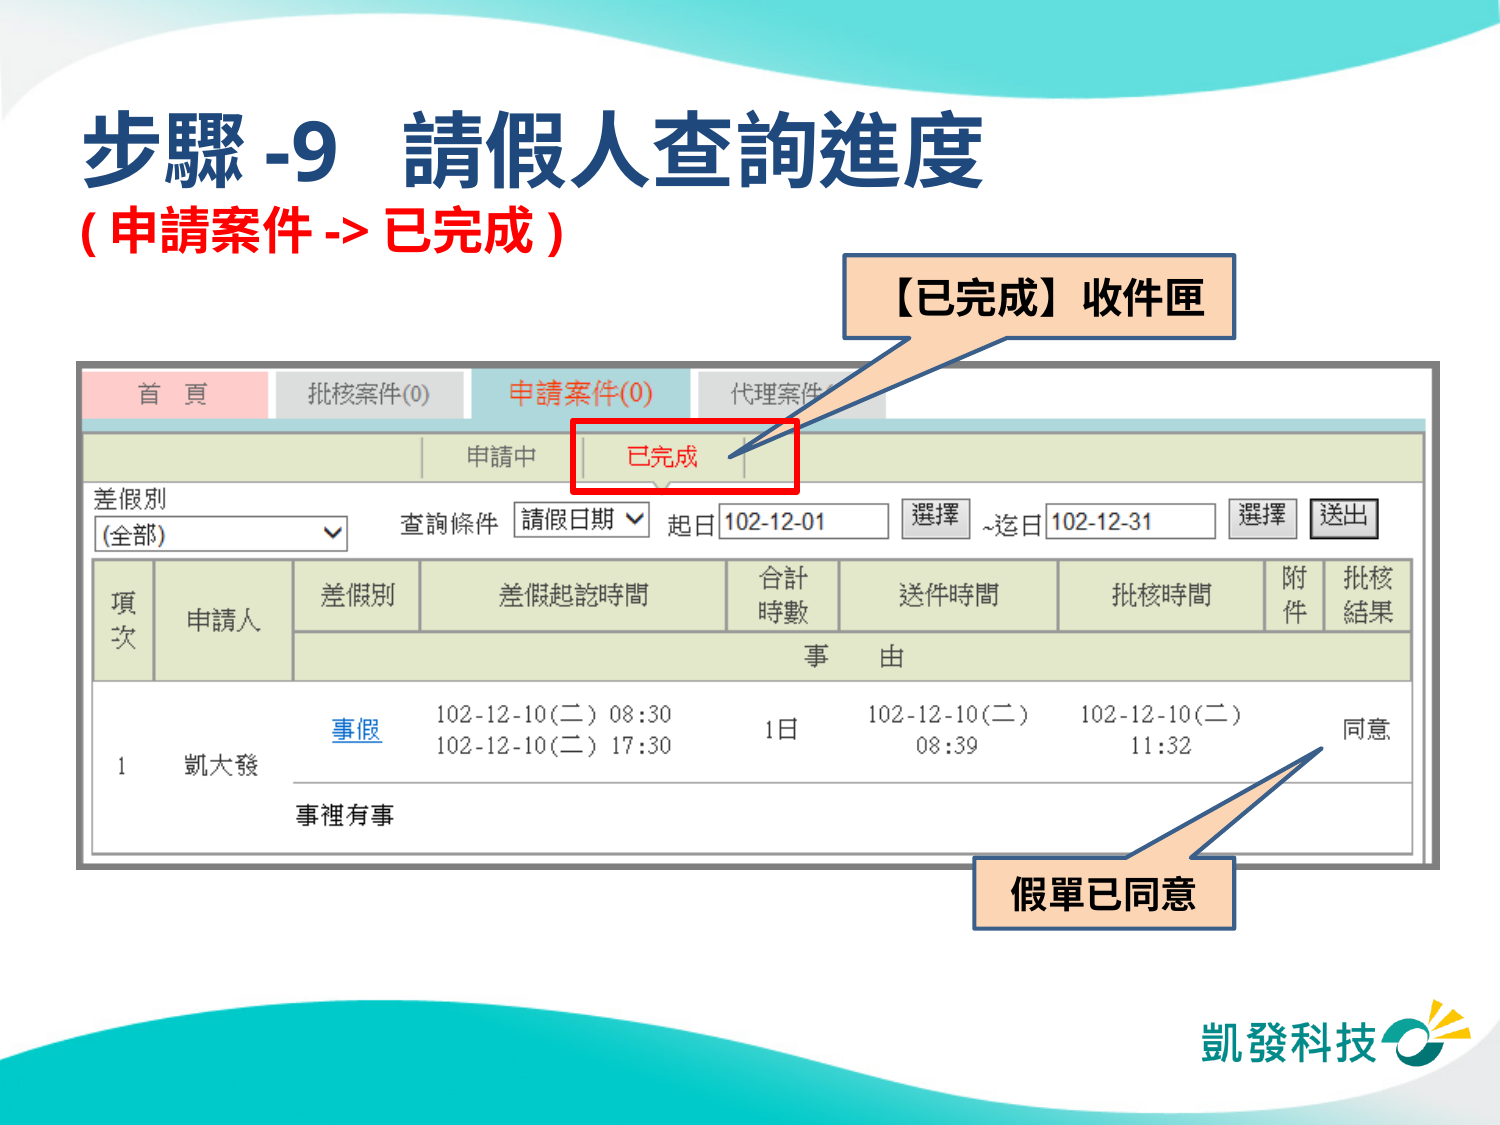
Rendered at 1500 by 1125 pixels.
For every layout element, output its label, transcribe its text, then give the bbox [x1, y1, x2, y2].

title 步驟-9 請假人查詢進度 (申請案件->已完成) [64, 90, 1415, 268]
picture [0, 0, 1500, 1125]
text_box 假單已同意 [972, 877, 1237, 931]
text_box 【已完成】收件匣 [842, 253, 1237, 360]
